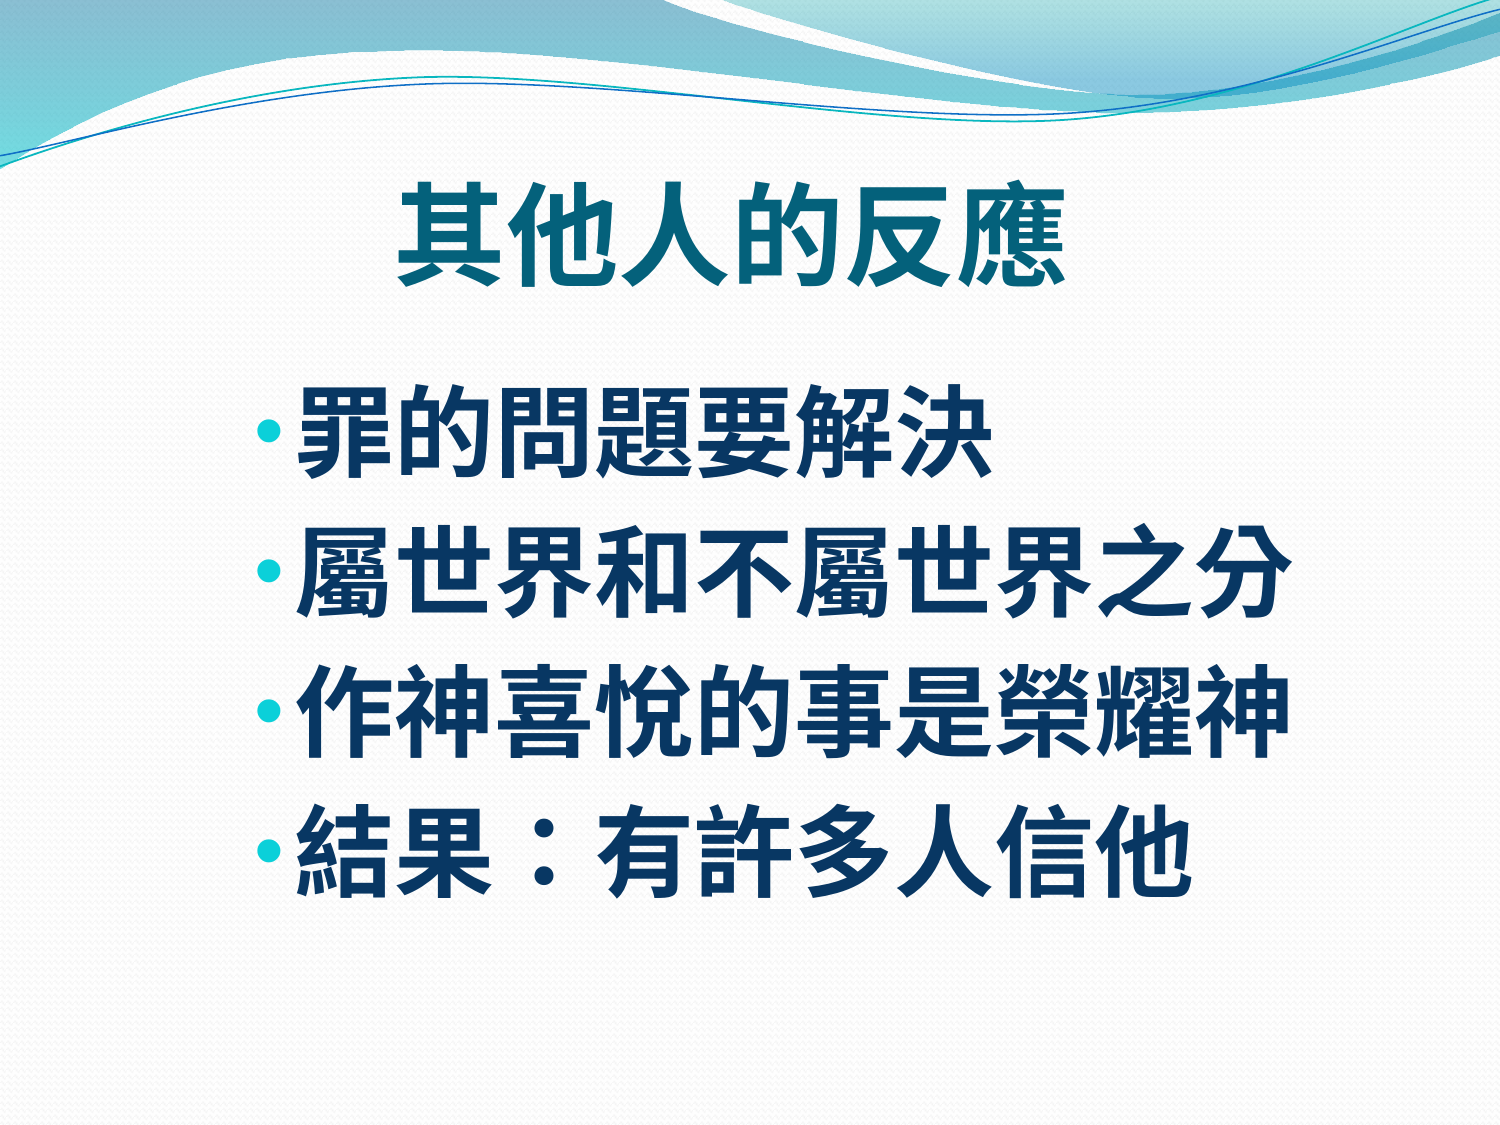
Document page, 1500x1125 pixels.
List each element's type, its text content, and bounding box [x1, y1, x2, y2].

title 其他人的反應 [125, 125, 1338, 300]
list 罪的問題要解決 屬世界和不屬世界之分 作神喜悅的事是榮耀神 結果：有許多人信他 [174, 362, 1363, 1000]
